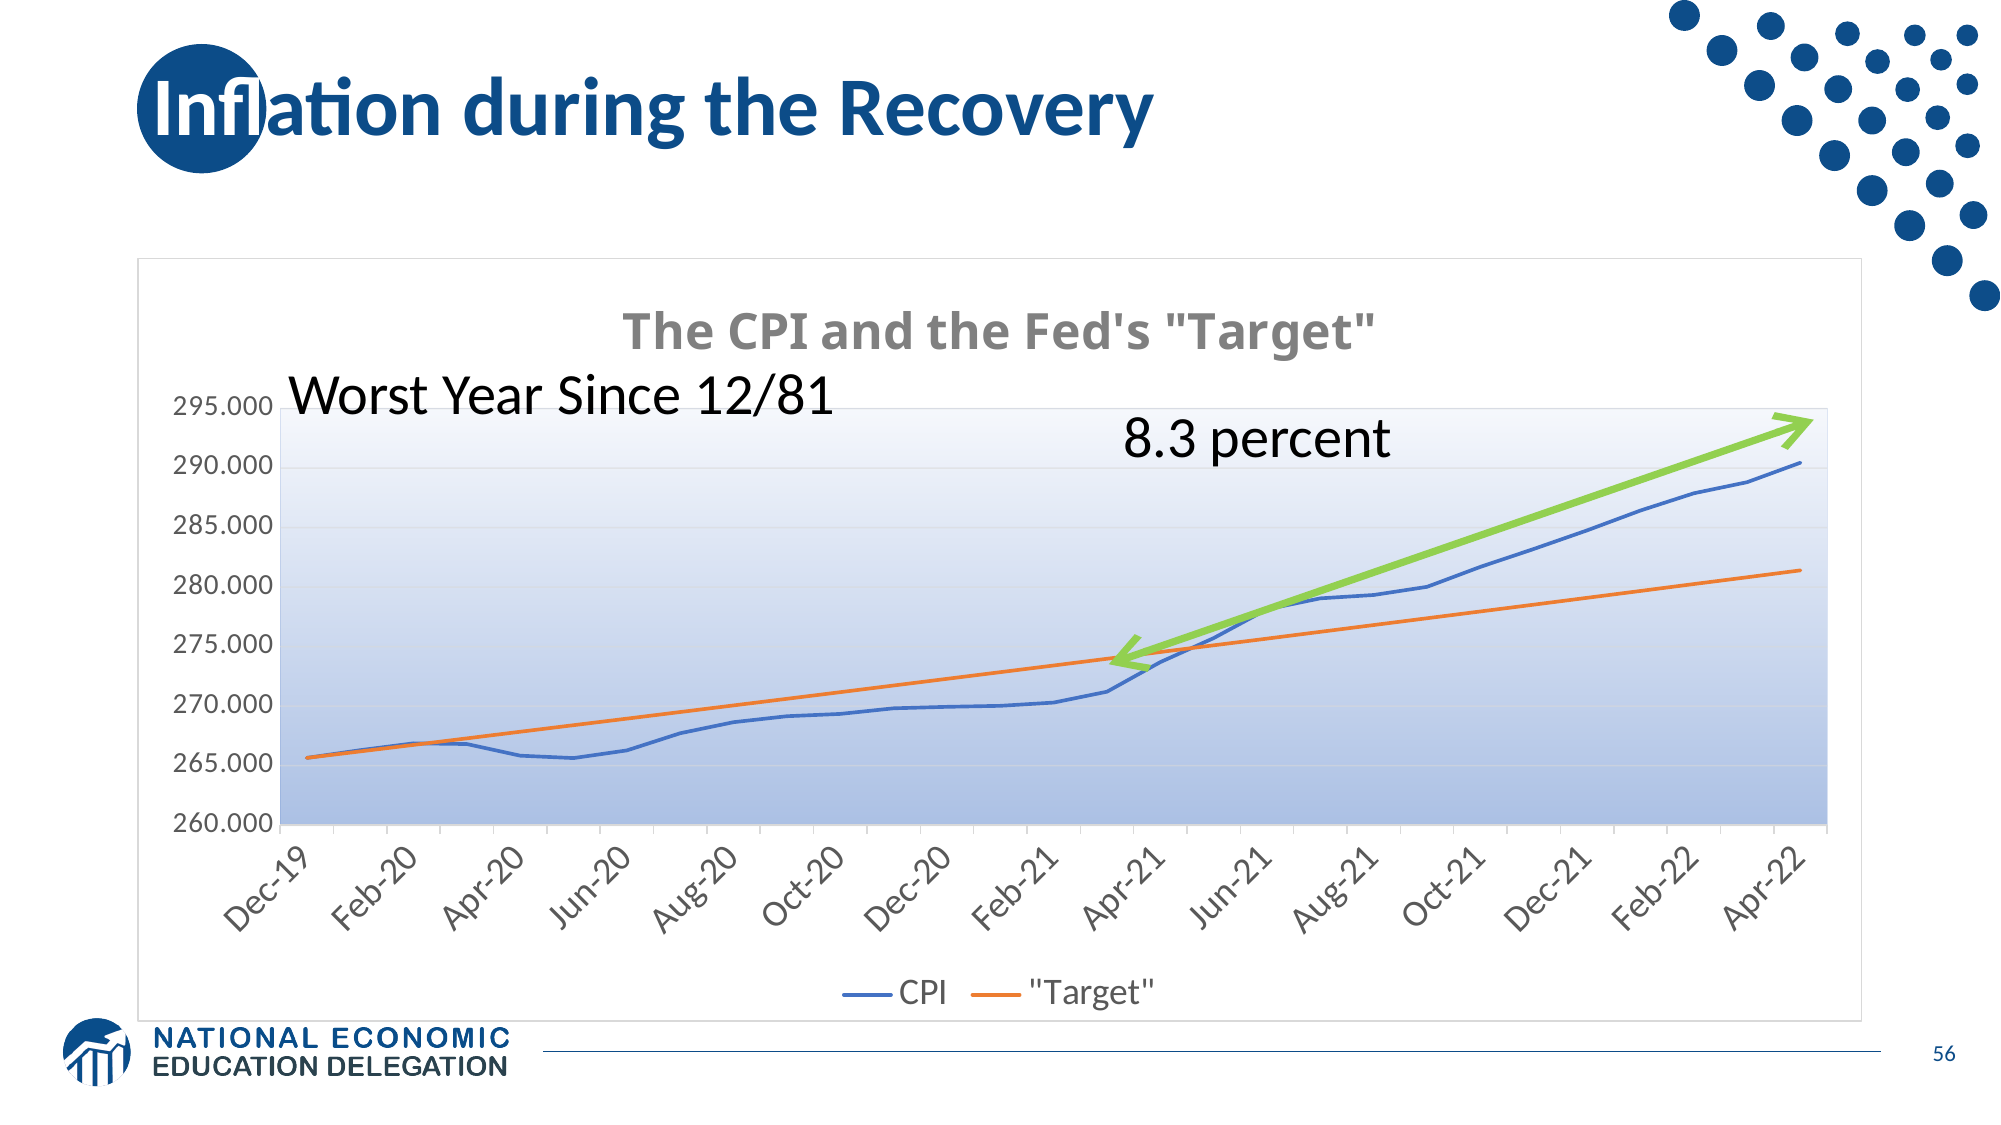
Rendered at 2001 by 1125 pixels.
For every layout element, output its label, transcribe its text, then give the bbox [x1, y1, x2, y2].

picture [55, 1013, 520, 1091]
title Inflation during the Recovery [137, 0, 1863, 218]
chart [137, 257, 1863, 1022]
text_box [1108, 392, 1814, 665]
slide_number 56 [1521, 1022, 1972, 1082]
